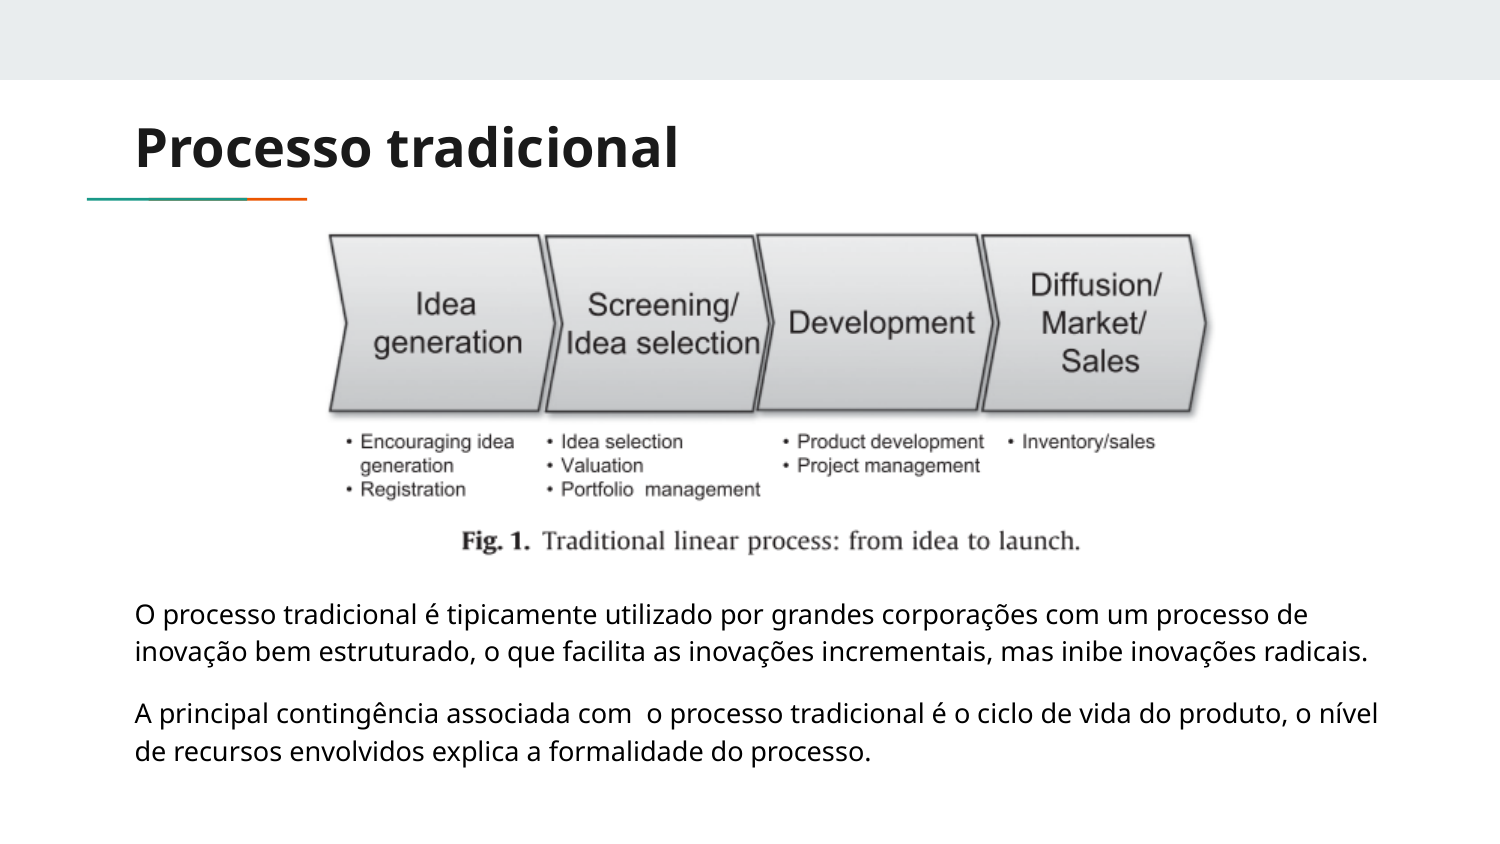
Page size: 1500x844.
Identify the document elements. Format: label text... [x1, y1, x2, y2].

picture [299, 209, 1240, 578]
list O processo tradicional é tipicamente utilizado por grandes corporações com um processo de inovação bem estruturado, o que facilita as inovações incrementais, mas inibe inovações radicais. A principal contingência associada com o processo tradicional é o ciclo de vida do produto, o nível de recursos envolvidos explica a formalidade do processo. [119, 577, 1418, 824]
title Processo tradicional [119, 98, 1381, 186]
